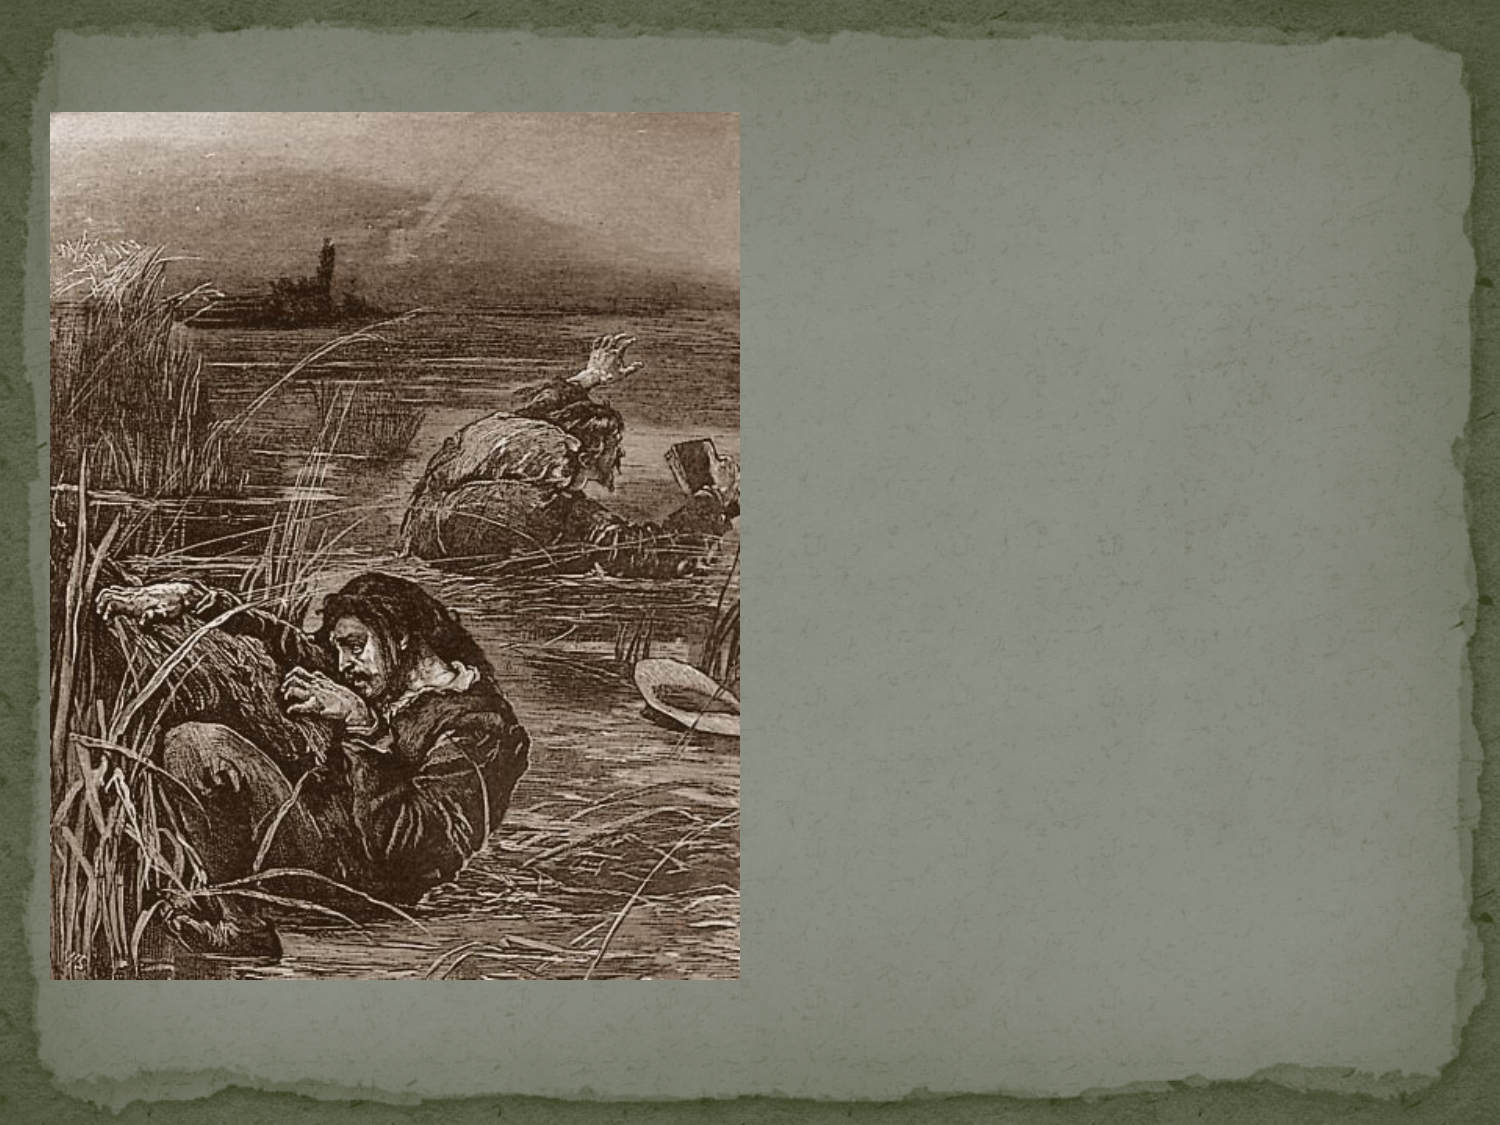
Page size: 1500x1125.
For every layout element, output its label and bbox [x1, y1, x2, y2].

picture [50, 112, 740, 980]
